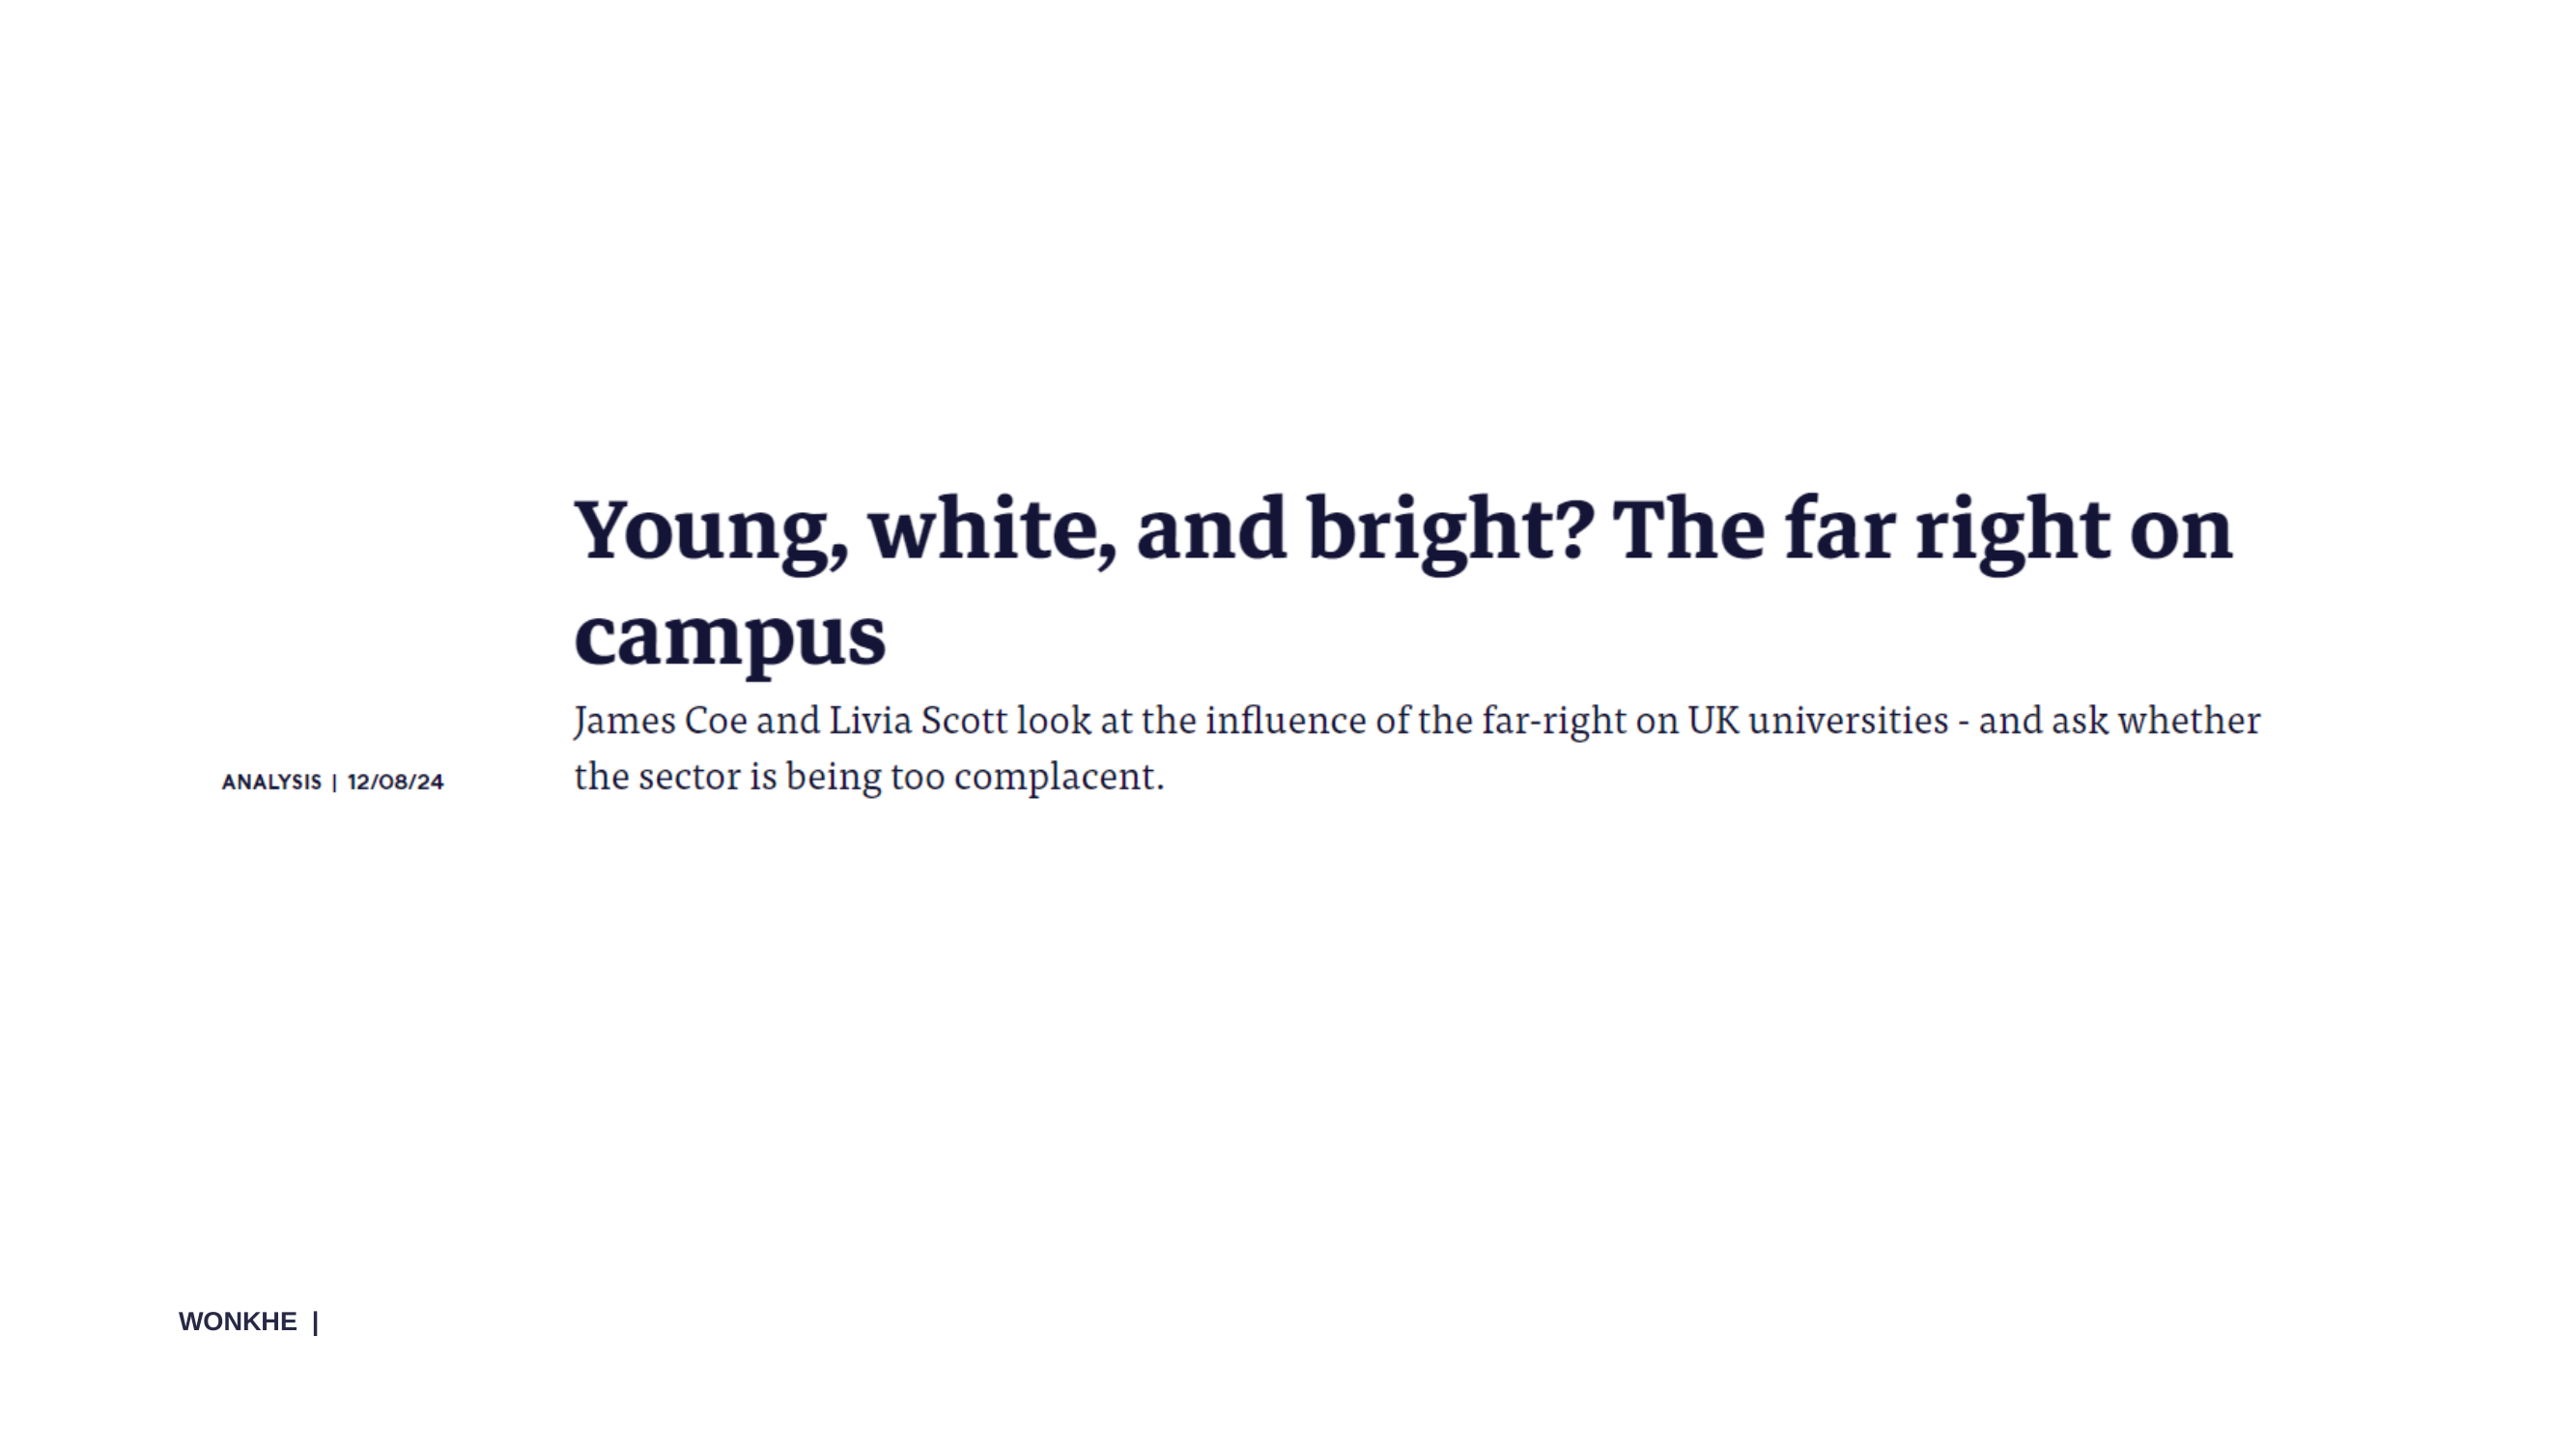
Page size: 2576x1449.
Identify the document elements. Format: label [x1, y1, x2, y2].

picture [192, 425, 2384, 920]
